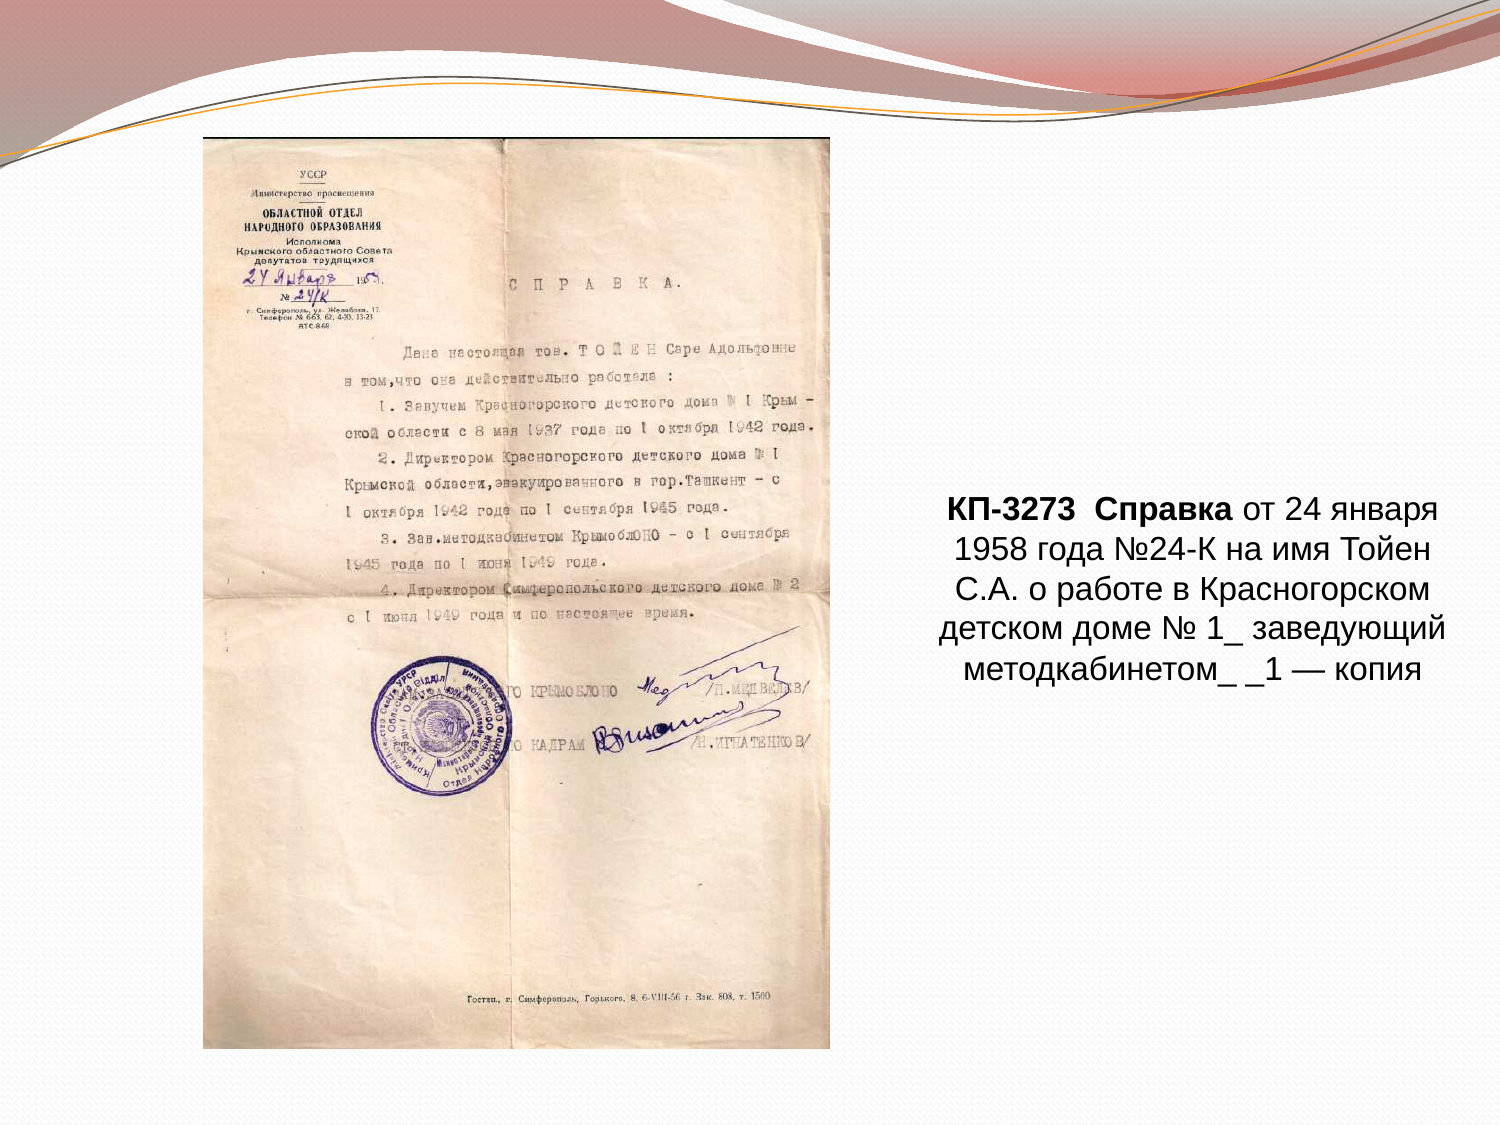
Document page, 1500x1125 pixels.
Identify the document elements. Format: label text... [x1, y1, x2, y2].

list КП-3273 Справка от 24 января 1958 года №24-К на имя Тойен С.А. о работе в Красногорском детском доме № 1_ заведующий методкабинетом_ _1 — копия [927, 479, 1459, 835]
picture [203, 136, 831, 1049]
